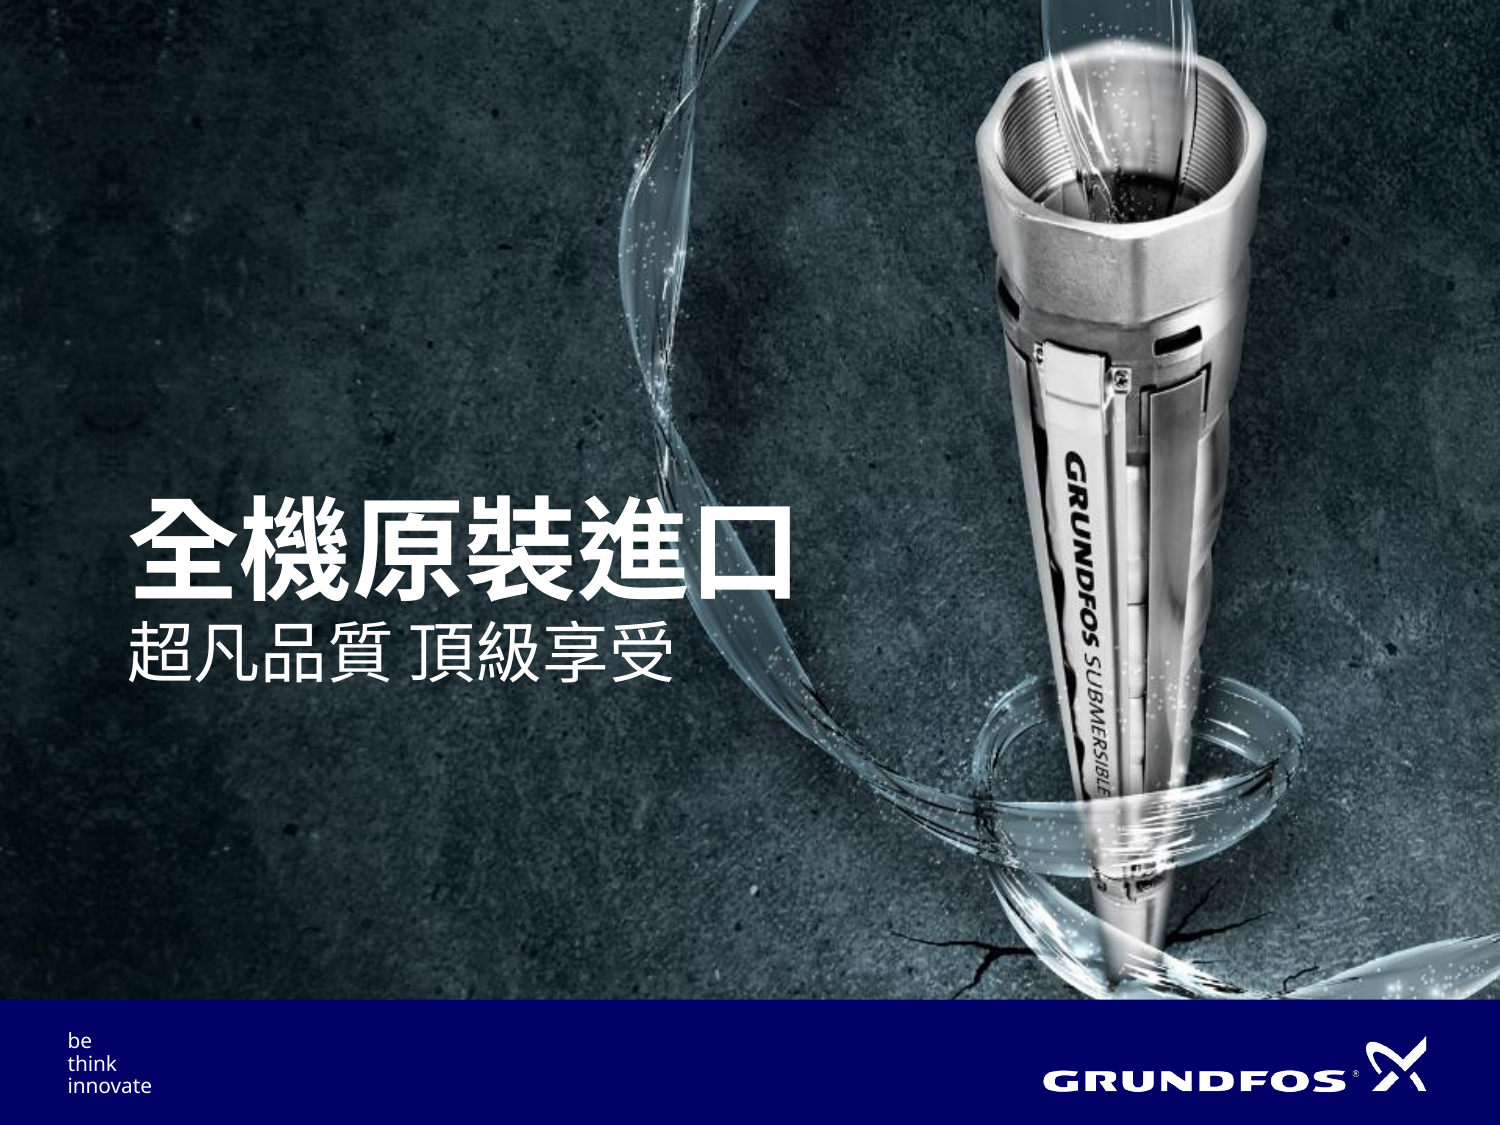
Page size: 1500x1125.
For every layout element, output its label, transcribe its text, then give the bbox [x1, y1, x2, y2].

picture [0, 0, 1500, 999]
title 全機原裝進口 [112, 314, 969, 622]
list 超凡品質 頂級享受 [112, 602, 962, 776]
picture [1033, 1032, 1436, 1094]
